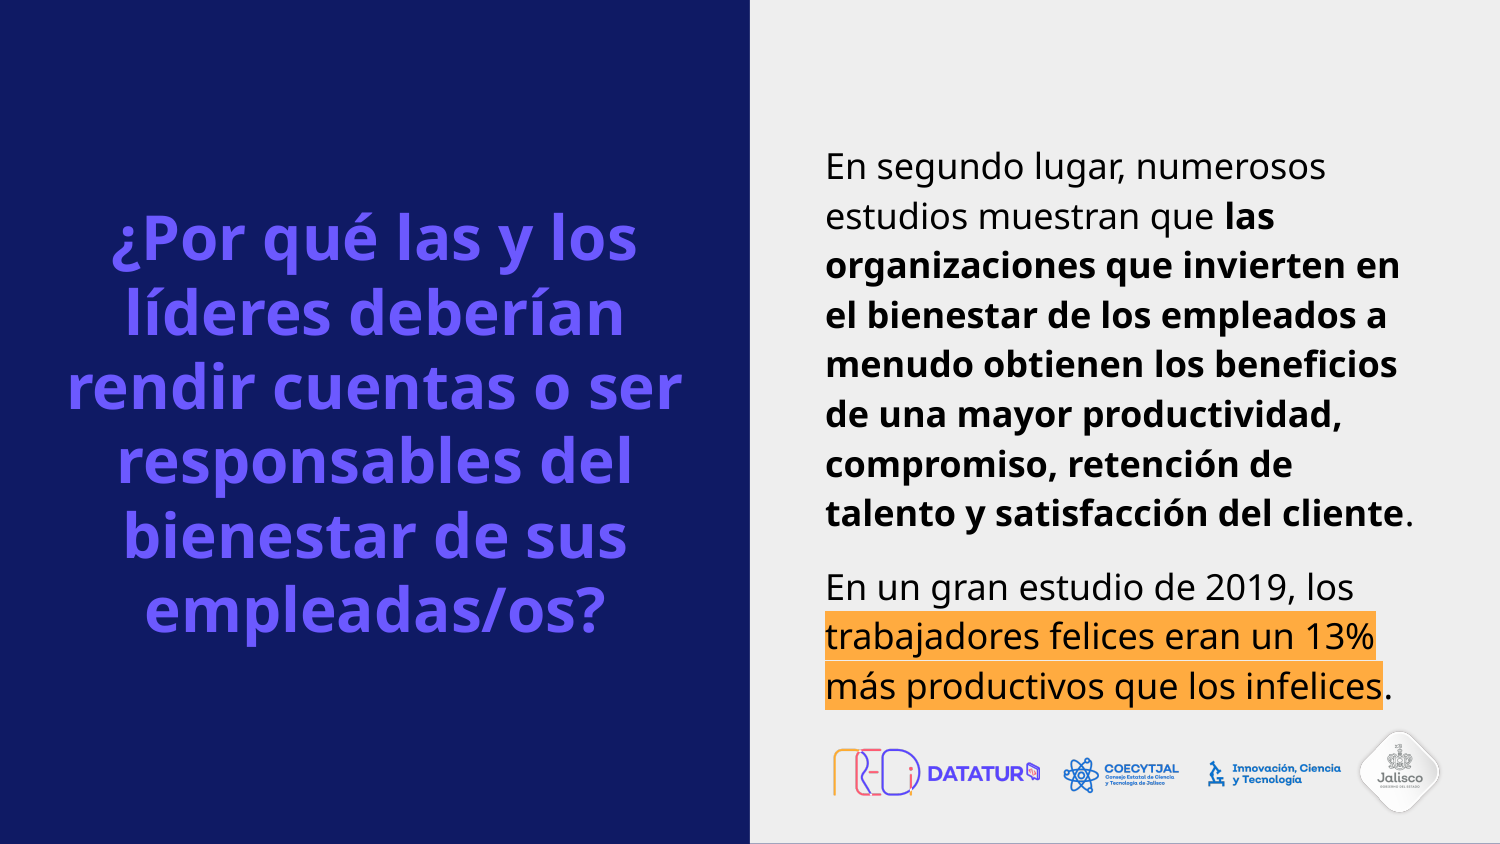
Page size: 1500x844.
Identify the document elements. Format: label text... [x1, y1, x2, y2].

list En segundo lugar, numerosos estudios muestran que las organizaciones que invierten en el bienestar de los empleados a menudo obtienen los beneficios de una mayor productividad, compromiso, retención de talento y satisfacción del cliente. En un gran estudio de 2019, los trabajadores felices eran un 13% más productivos que los infelices. [810, 118, 1440, 725]
picture [785, 724, 1465, 823]
title ¿Por qué las y los líderes deberían rendir cuentas o ser responsables del bienestar de sus empleadas/os? [43, 300, 708, 544]
